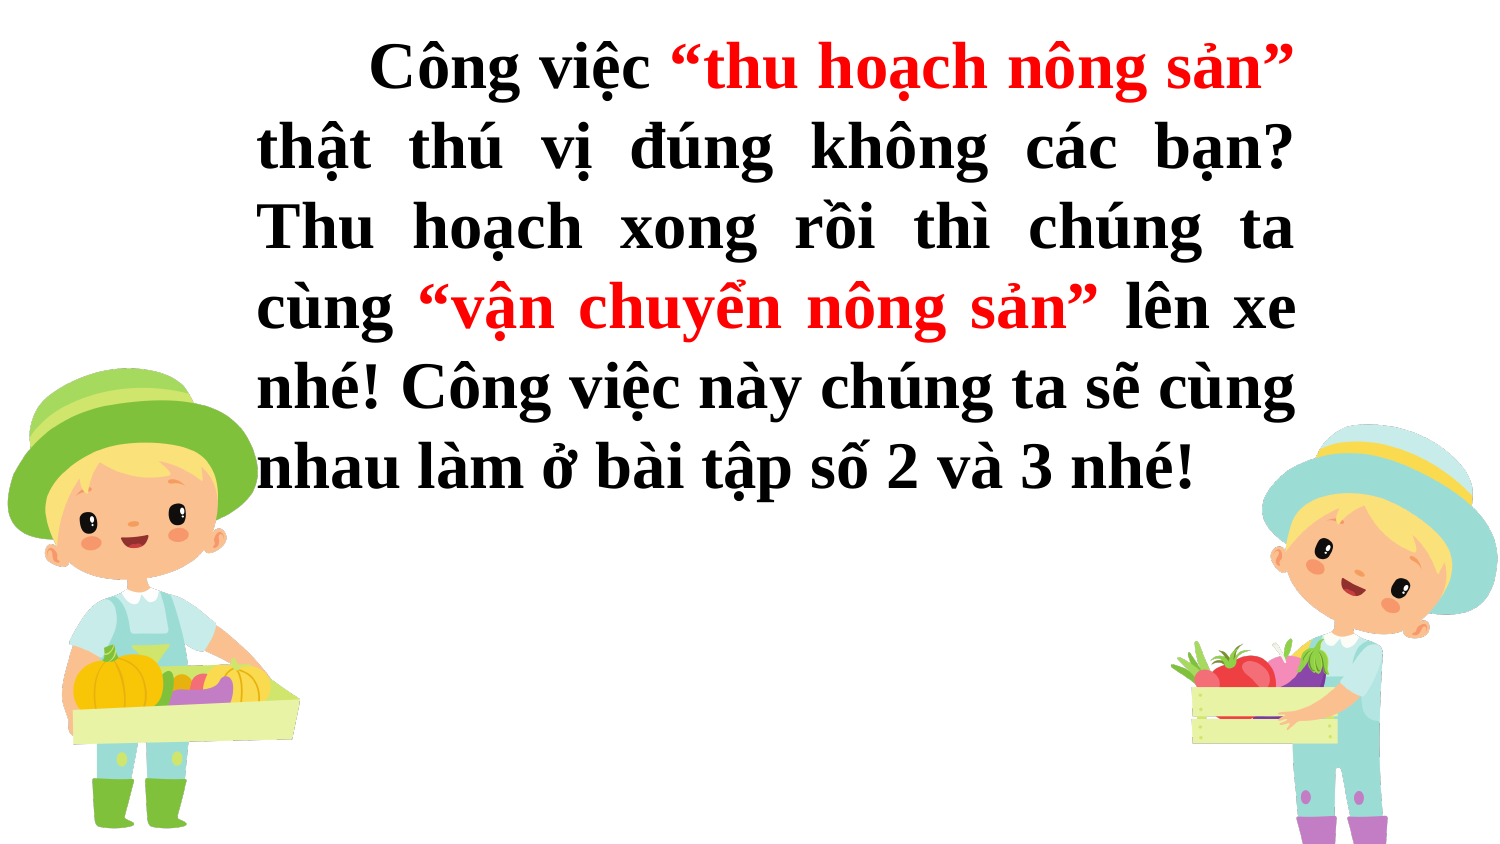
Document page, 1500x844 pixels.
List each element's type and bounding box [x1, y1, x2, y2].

picture [0, 361, 300, 829]
picture [1170, 421, 1500, 844]
text_box [216, 14, 1415, 655]
